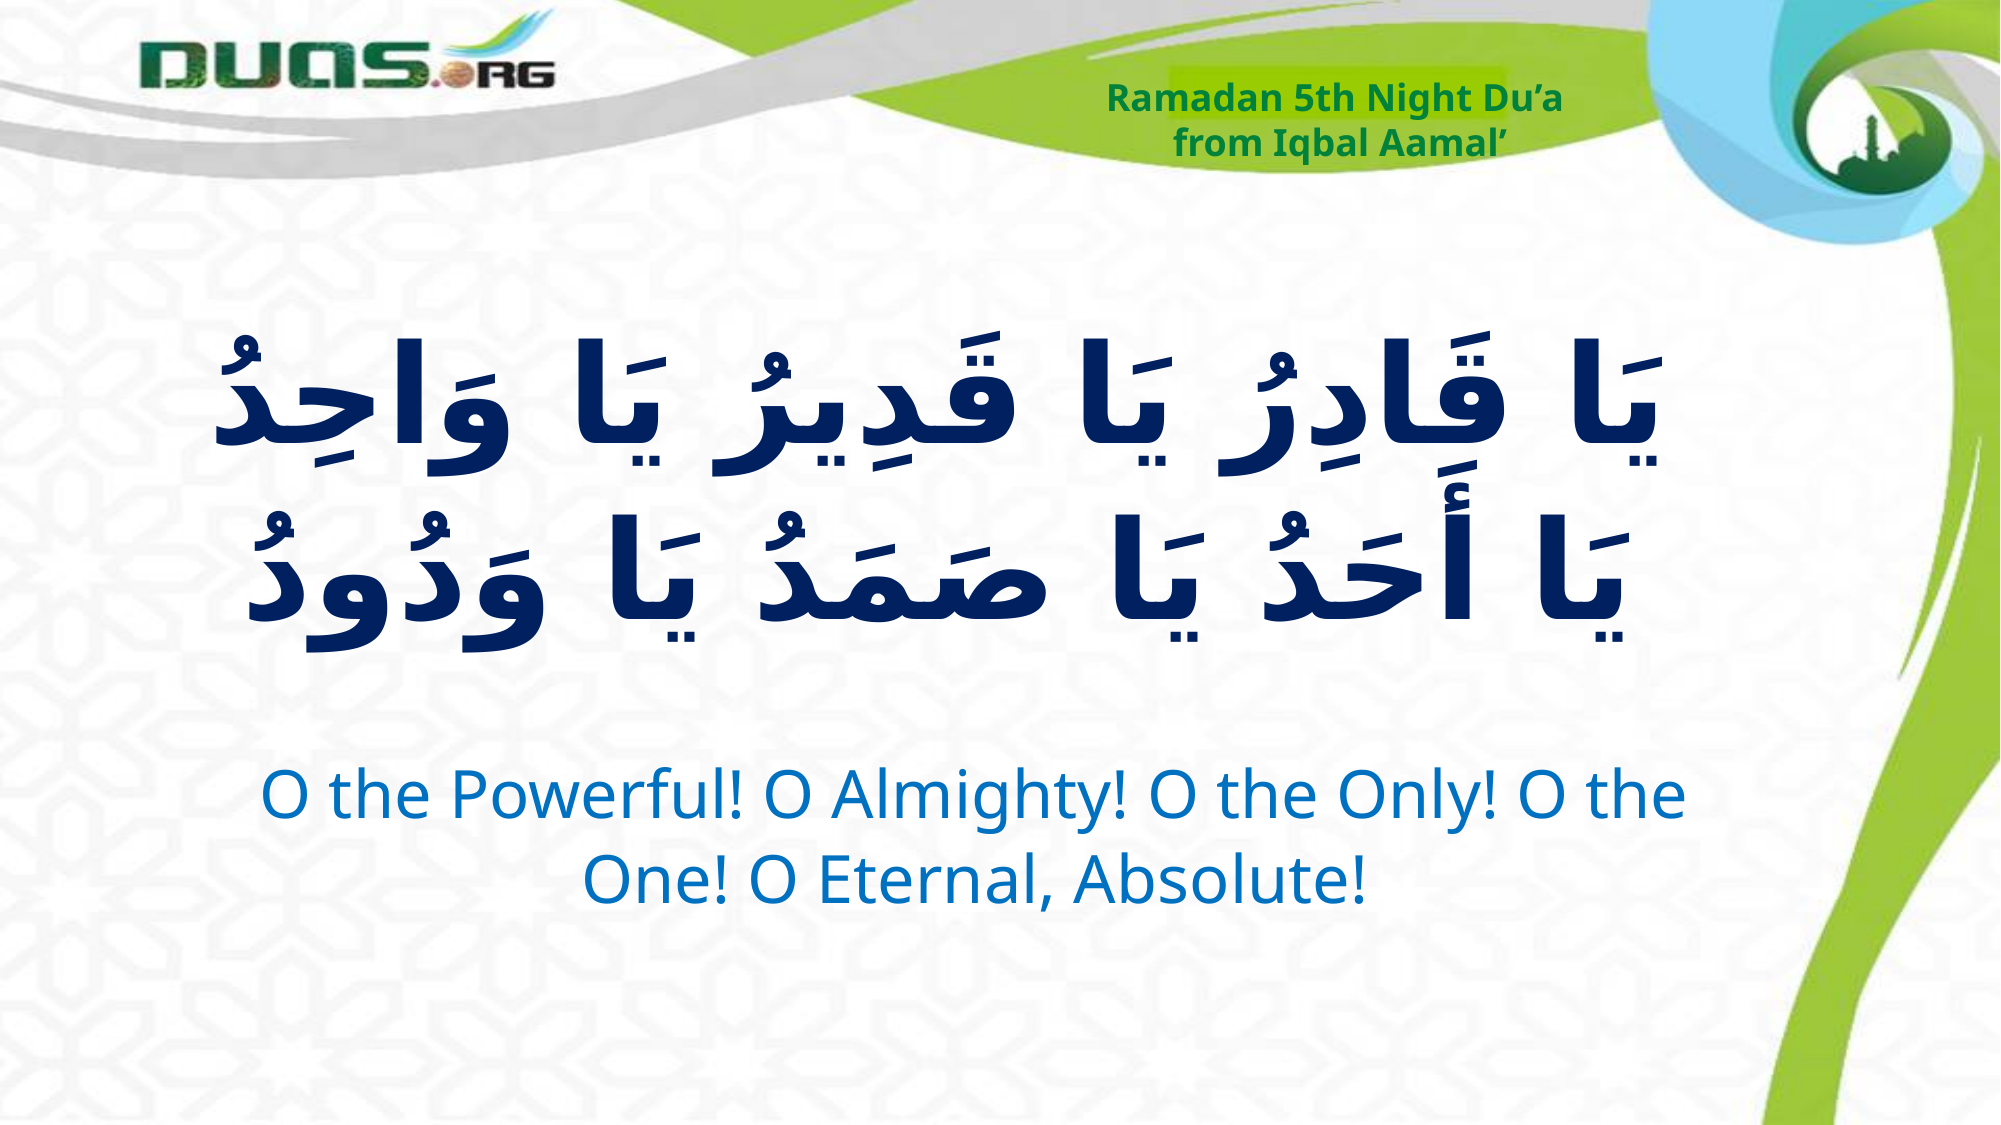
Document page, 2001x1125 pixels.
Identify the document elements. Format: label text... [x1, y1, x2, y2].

picture [0, 0, 2001, 1125]
subtitle O the Powerful! O Almighty! O the Only! O the One! O Eternal, Absolute! [225, 738, 1725, 1026]
text_box Ramadan 5th Night Du’a from Iqbal Aamal’ [1091, 66, 1590, 171]
title يَا قَادِرُ يَا قَدِيرُ يَا وَاحِدُ يَا أَحَدُ يَا صَمَدُ يَا وَدُودُ [187, 350, 1688, 592]
